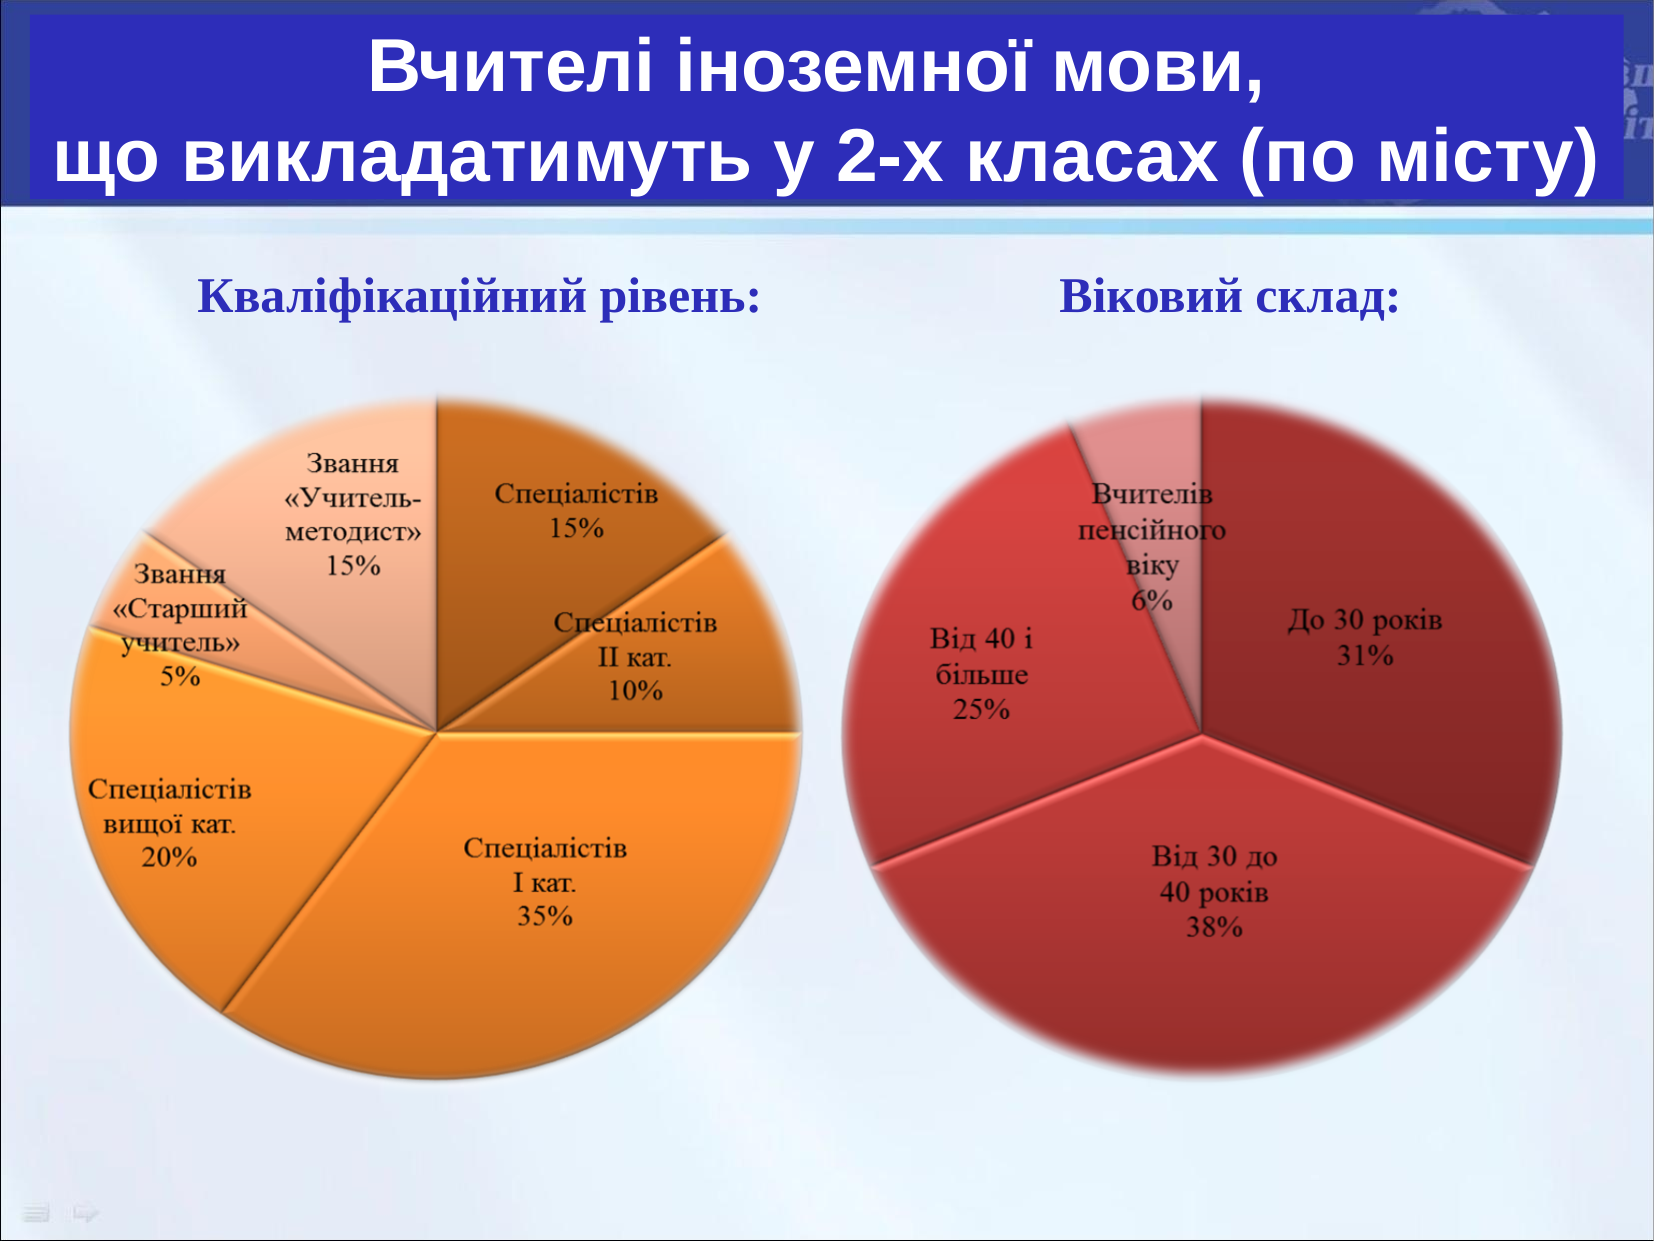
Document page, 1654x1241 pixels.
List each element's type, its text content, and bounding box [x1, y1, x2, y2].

table_header Кваліфікаційний рівень: [77, 268, 821, 387]
text_box Вчителі іноземної мови, що викладатимуть у 2-х класах (по місту) [29, 14, 1624, 199]
table_header Віковий склад: [821, 268, 1565, 386]
picture [0, 0, 1654, 1241]
